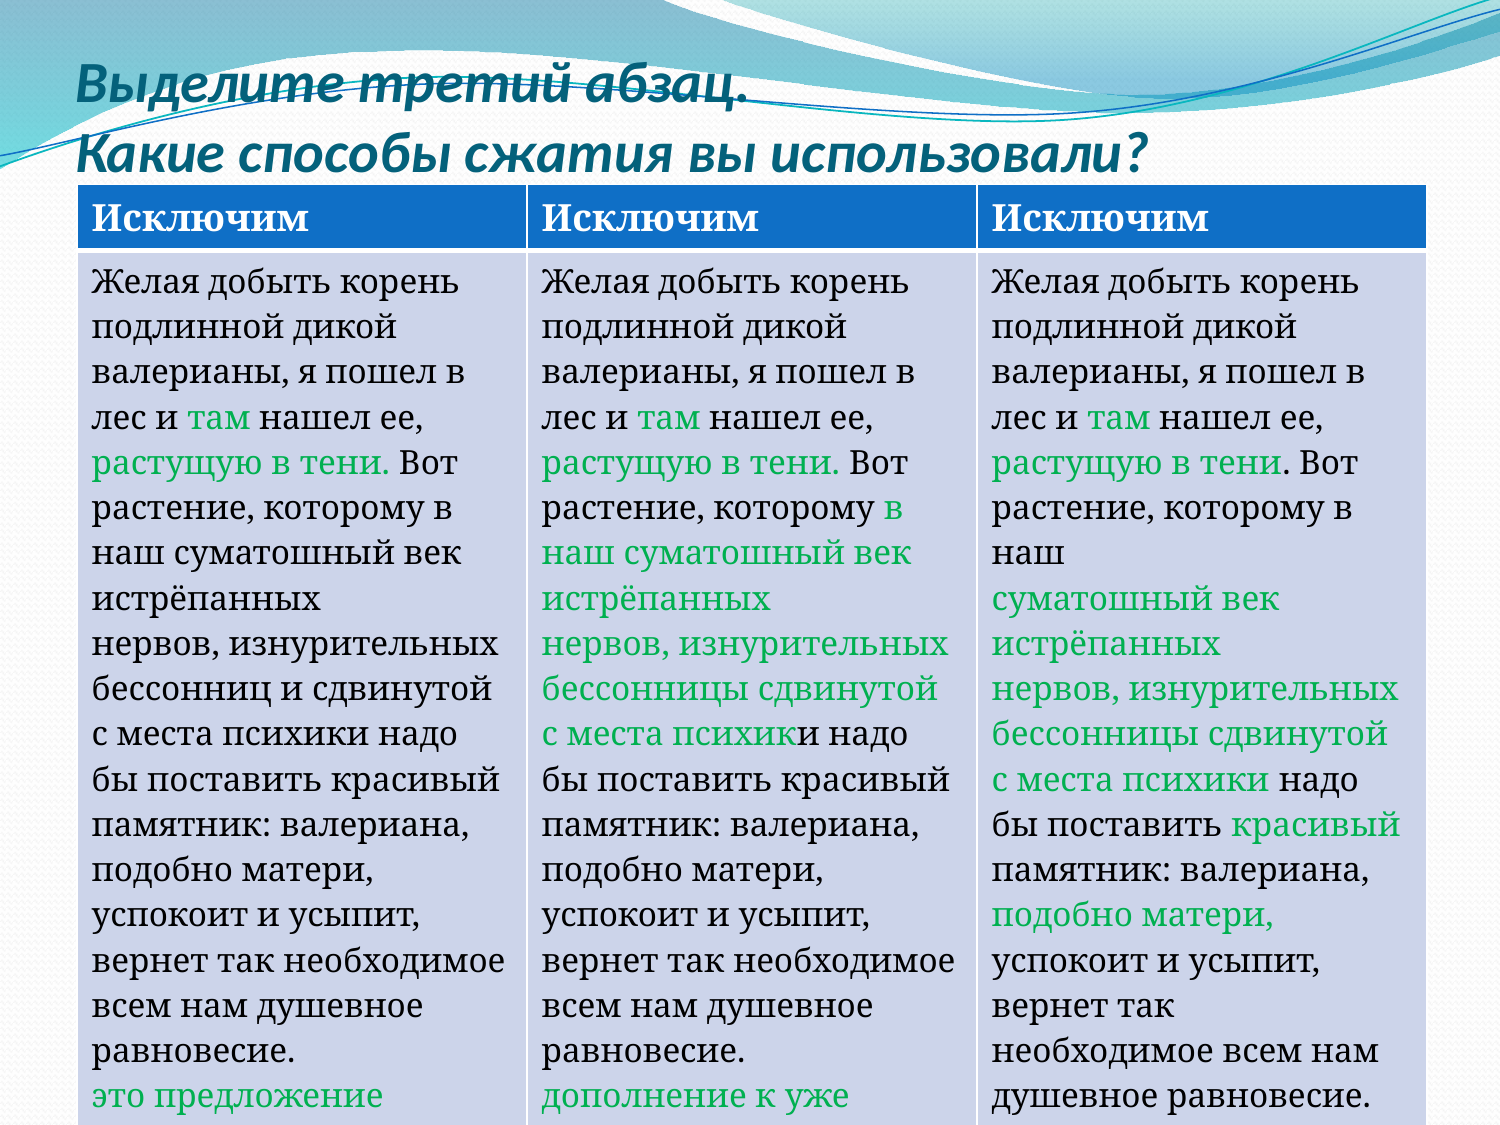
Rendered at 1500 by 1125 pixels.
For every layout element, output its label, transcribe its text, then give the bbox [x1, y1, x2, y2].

table_cell Желая добыть корень подлинной дикой валерианы, я пошел в лес и там нашел ее, растущую в тени. Вот растение, которому в наш суматошный век истрёпанных нервов, изнурительных бессонницы сдвинутой с места психики надо бы поставить красивый памятник: валериана, подобно матери, успокоит и усыпит, вернет так необходимое всем нам душевное равновесие. Определение сравнение [978, 253, 1426, 1125]
title Выделите третий абзац. Какие способы сжатия вы использовали? [75, 30, 1425, 184]
table_header Исключим [978, 185, 1426, 248]
table_cell Желая добыть корень подлинной дикой валерианы, я пошел в лес и там нашел ее, растущую в тени. Вот растение, которому в наш суматошный век истрёпанных нервов, изнурительных бессонницы сдвинутой с места психики надо бы поставить красивый памятник: валериана, подобно матери, успокоит и усыпит, вернет так необходимое всем нам душевное равновесие. дополнение к уже известной информации [528, 253, 976, 1125]
table_header Исключим [78, 185, 526, 248]
table_header Исключим [528, 185, 976, 248]
table_cell Желая добыть корень подлинной дикой валерианы, я пошел в лес и там нашел ее, растущую в тени. Вот растение, которому в наш суматошный век истрёпанных нервов, изнурительных бессонниц и сдвинутой с места психики надо бы поставить красивый памятник: валериана, подобно матери, успокоит и усыпит, вернет так необходимое всем нам душевное равновесие. это предложение продолжает авторскую мысль причастный оборот [78, 253, 526, 1125]
